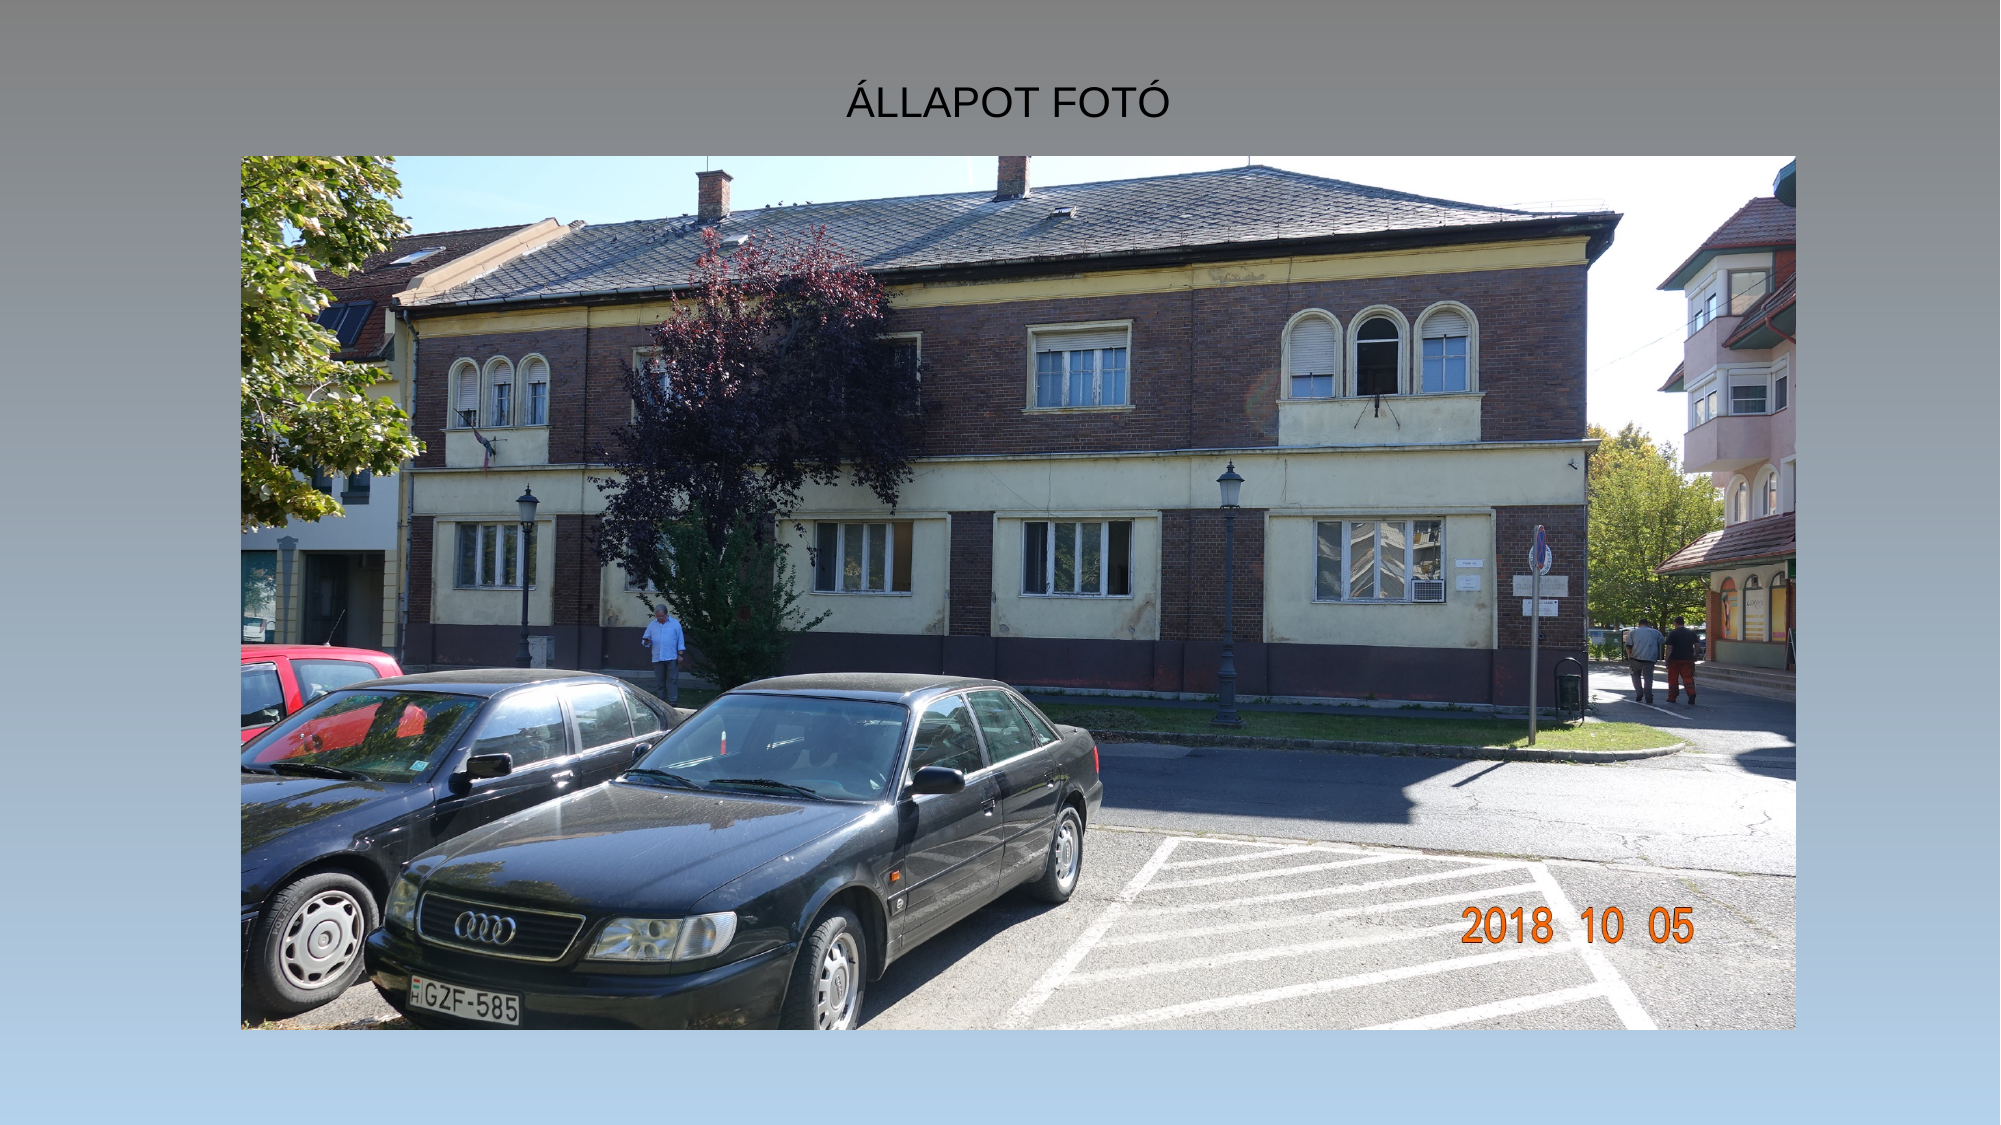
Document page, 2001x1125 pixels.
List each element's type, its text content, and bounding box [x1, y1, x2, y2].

subtitle ÁLLAPOT FOTÓ [695, 72, 1323, 135]
picture [241, 156, 1796, 1030]
text_box [0, 0, 2000, 1125]
